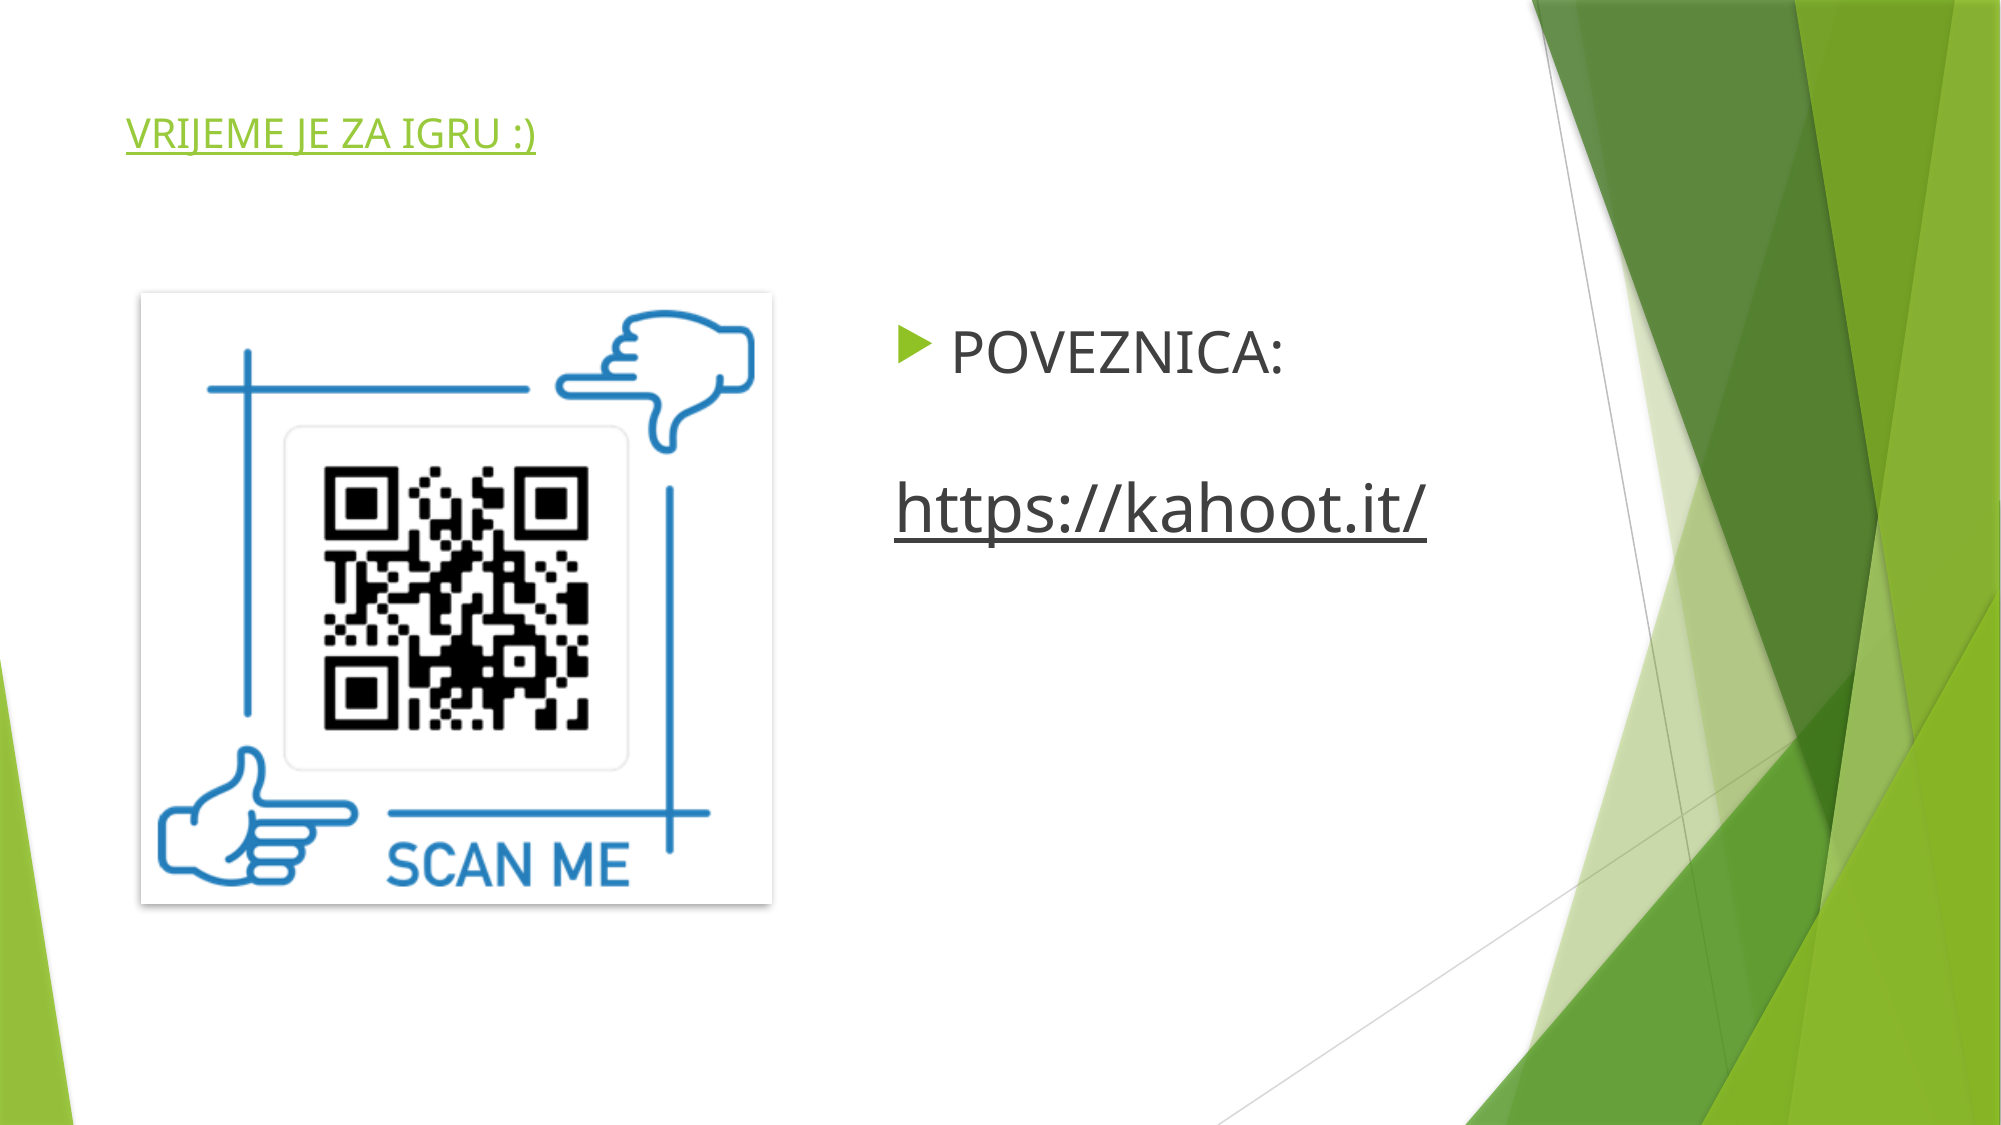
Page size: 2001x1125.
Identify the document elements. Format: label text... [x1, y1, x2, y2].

picture [154, 307, 758, 891]
list POVEZNICA: https://kahoot.it/ [879, 307, 1527, 693]
title VRIJEME JE ZA IGRU :) [111, 99, 1019, 227]
